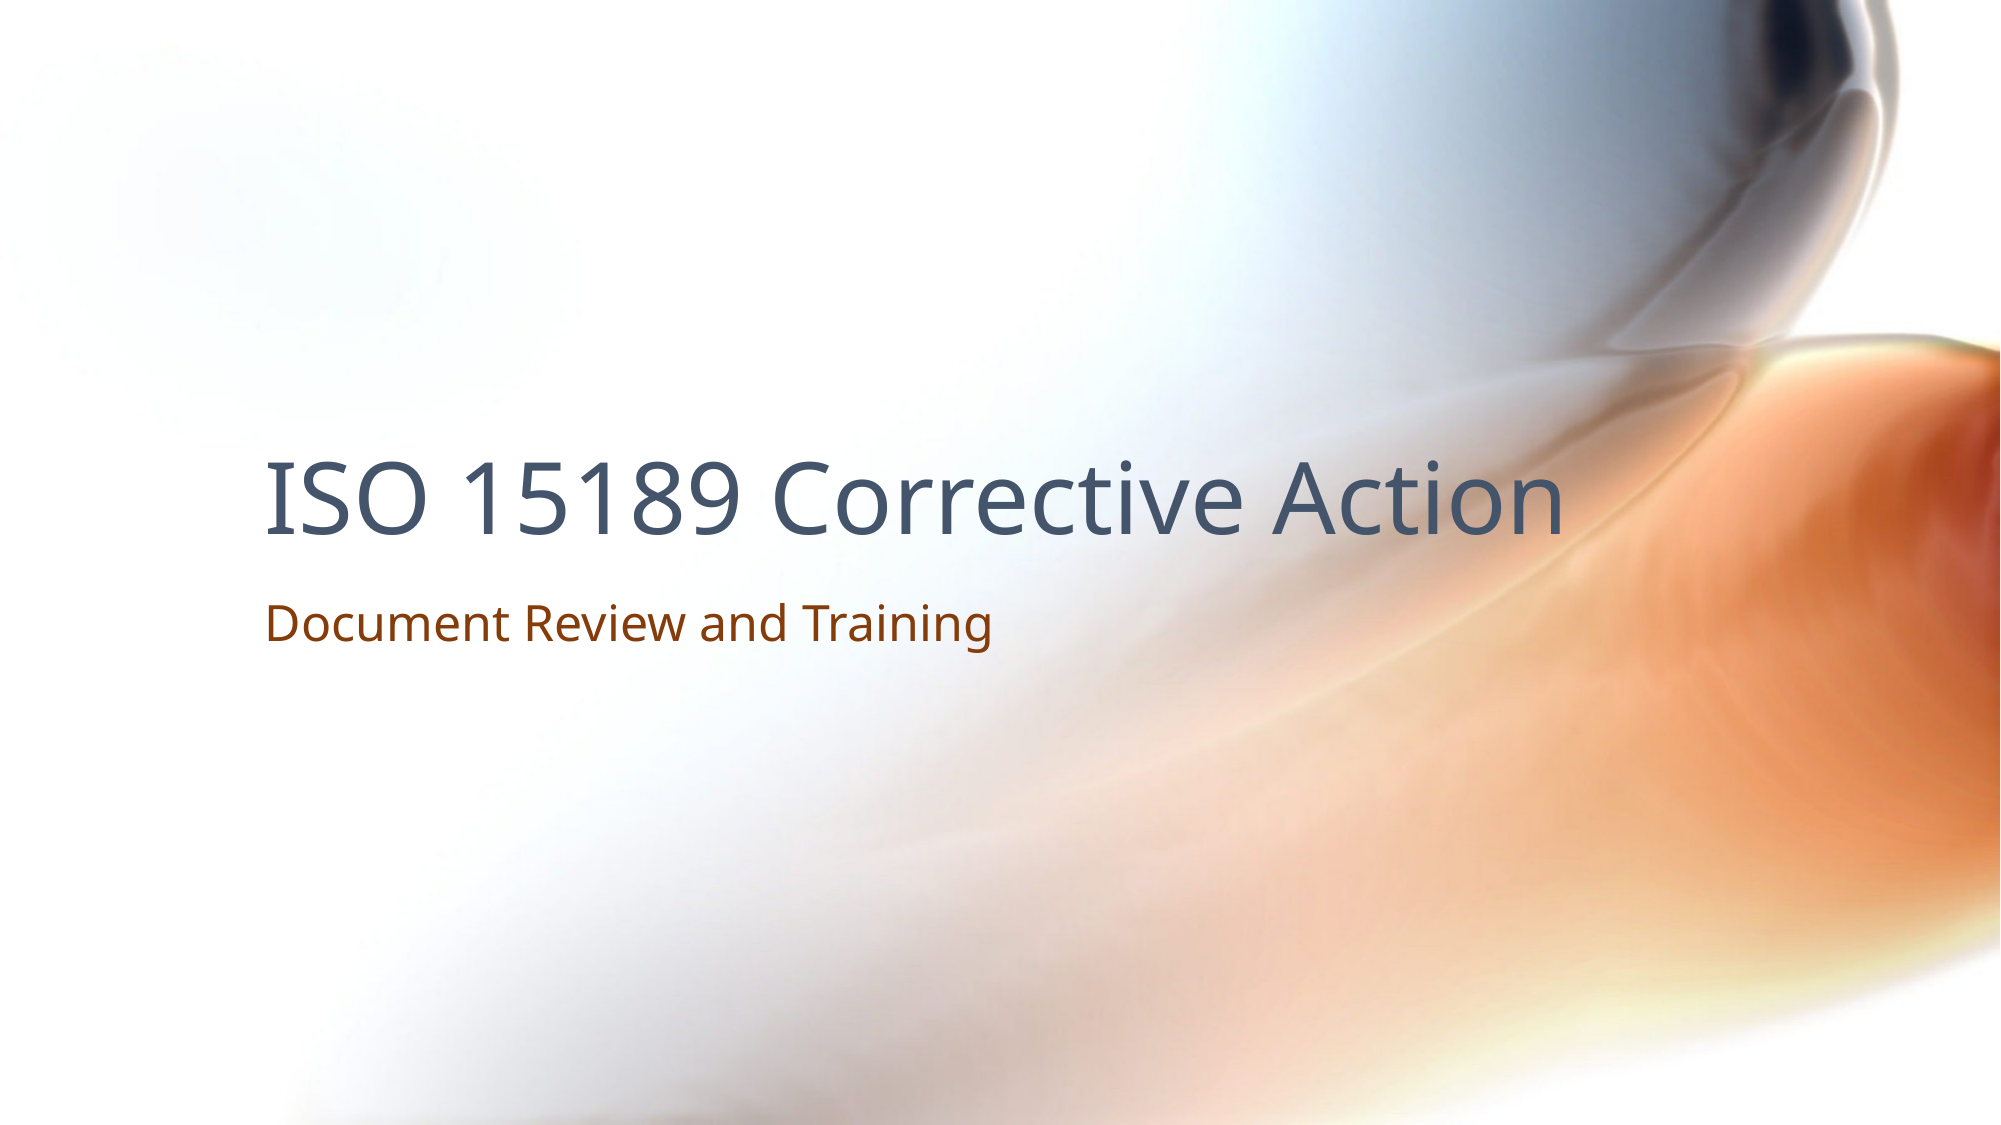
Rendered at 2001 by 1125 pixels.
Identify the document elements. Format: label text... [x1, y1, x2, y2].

title ISO 15189 Corrective Action [249, 170, 1750, 563]
picture [0, 0, 2001, 1125]
subtitle Document Review and Training [249, 590, 1750, 863]
